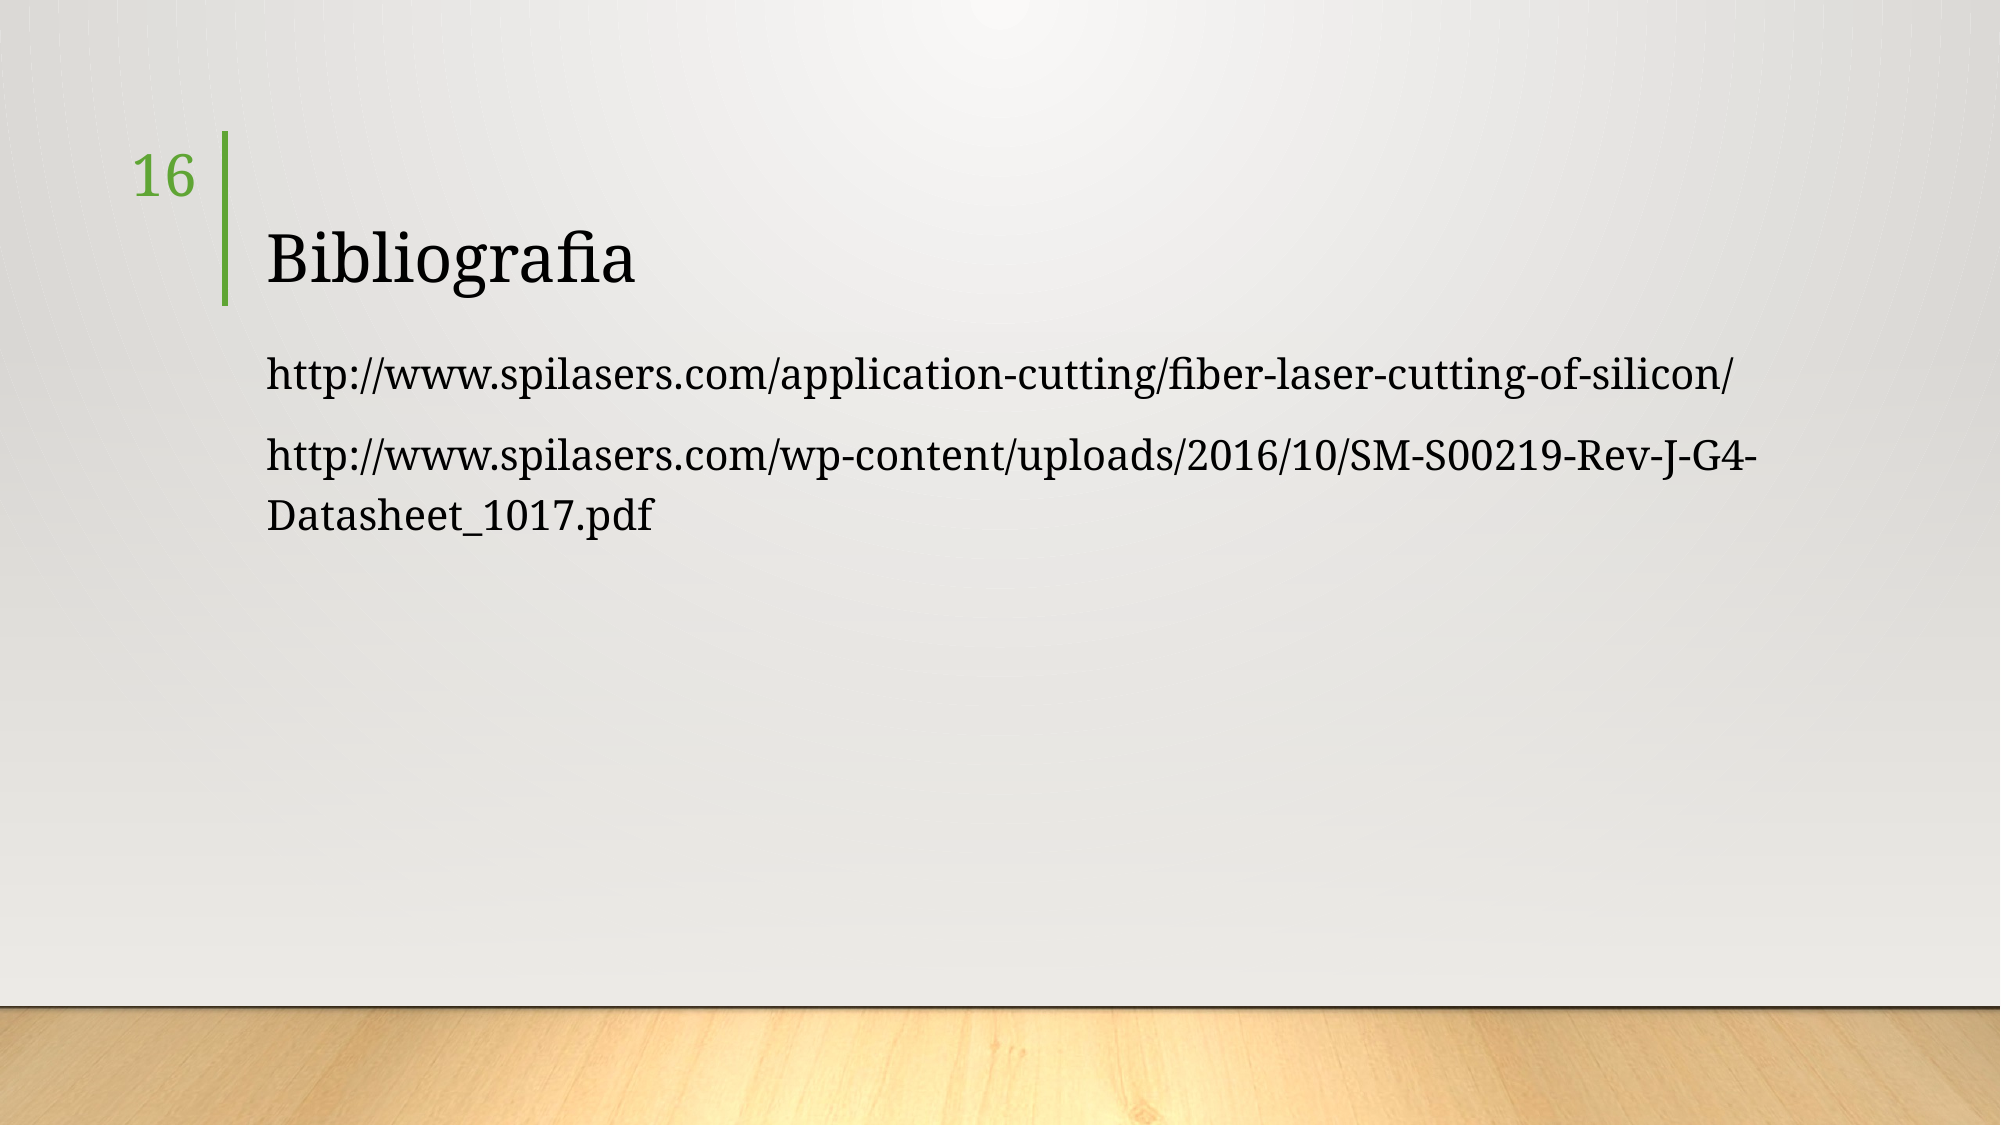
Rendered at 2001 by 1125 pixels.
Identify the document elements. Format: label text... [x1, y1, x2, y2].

title Bibliografia [251, 131, 1814, 305]
picture [0, 1006, 2000, 1125]
list http://www.spilasers.com/application-cutting/fiber-laser-cutting-of-silicon/ http://www.spilasers.com/wp-content/uploads/2016/10/SM-S00219-Rev-J-G4-Datasheet_1017.pdf [251, 330, 1814, 897]
slide_number 16 [78, 131, 212, 214]
